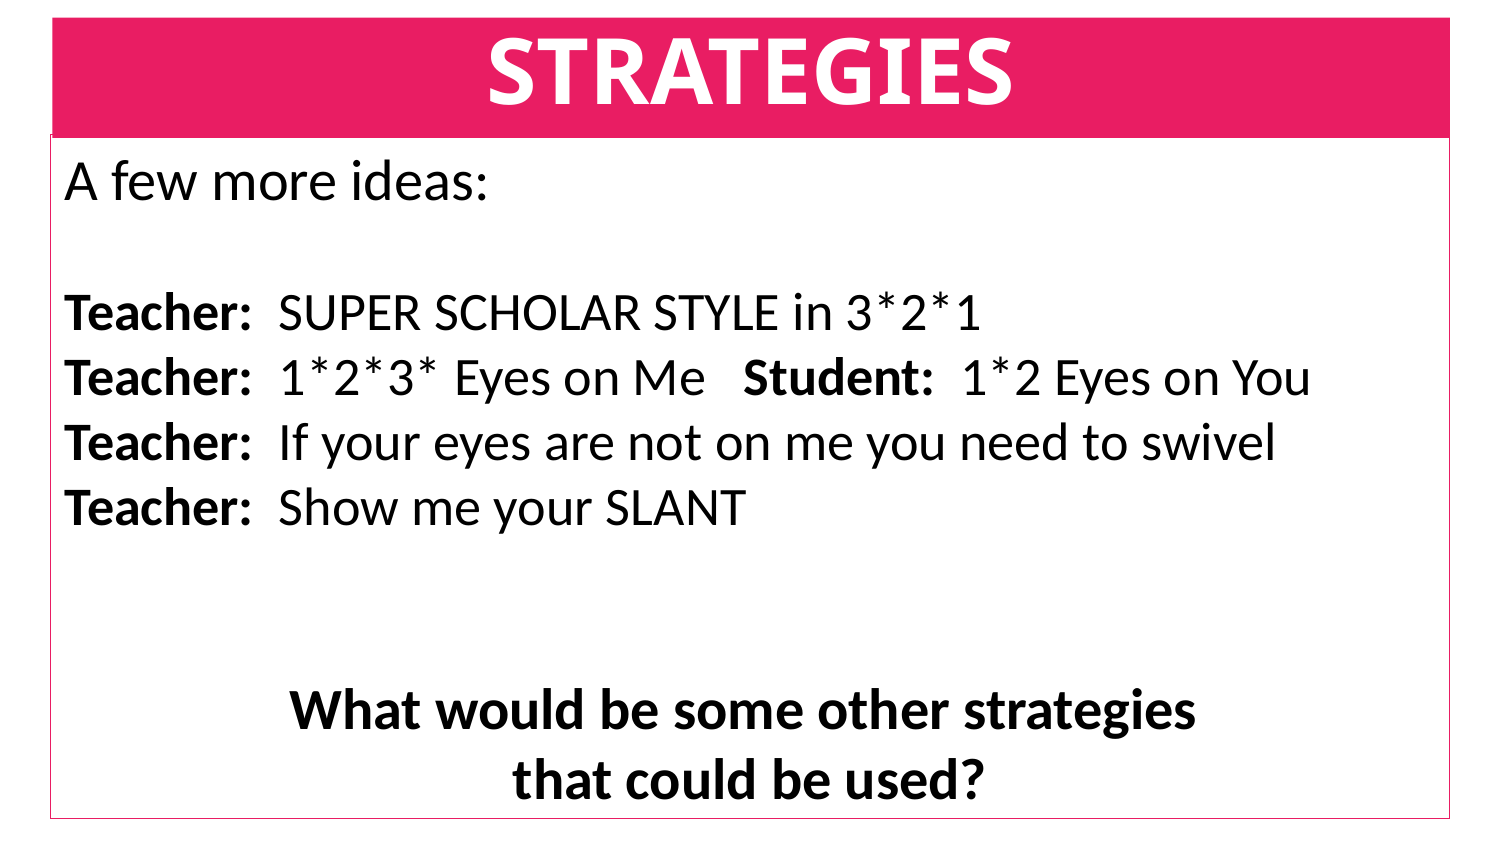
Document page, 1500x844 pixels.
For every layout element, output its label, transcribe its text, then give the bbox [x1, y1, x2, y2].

title GROUP MANAGEMENT STRATEGIES [52, 17, 1450, 134]
text_box A few more ideas: Teacher: SUPER SCHOLAR STYLE in 3*2*1 Teacher: 1*2*3* Eyes on Me Student: 1*2 Eyes on You Teacher: If your eyes are not on me you need to swivel Teacher: Show me your SLANT What would be some other strategies that could be used? [50, 134, 1450, 819]
